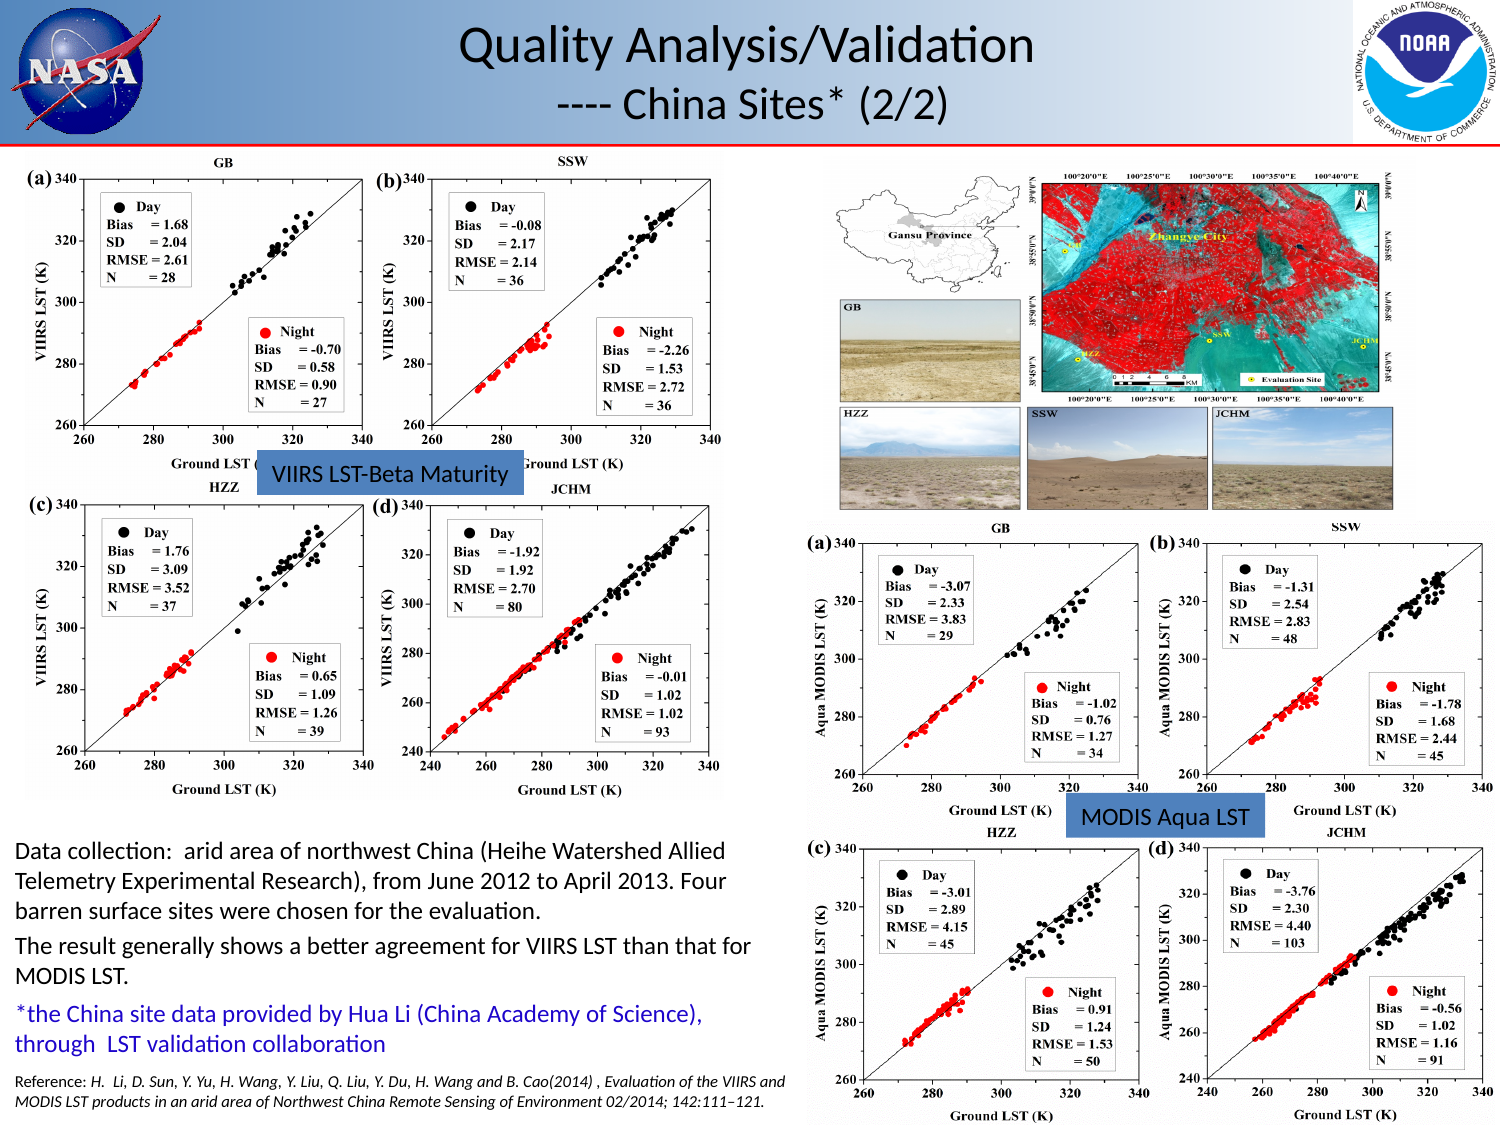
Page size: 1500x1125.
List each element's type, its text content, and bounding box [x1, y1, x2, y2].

picture [804, 155, 1496, 1125]
text_box Reference: H. Li, D. Sun, Y. Yu, H. Wang, Y. Liu, Q. Liu, Y. Du, H. Wang and B. Cao(2014) , Evaluation of the VIIRS and MODIS LST products in an arid area of Northwest China Remote Sensing of Environment 02/2014; 142:111–121. [0, 1063, 799, 1119]
text_box Data collection: arid area of northwest China (Heihe Watershed Allied Telemetry Experimental Research), from June 2012 to April 2013. Four barren surface sites were chosen for the evaluation. The result generally shows a better agreement for VIIRS LST than that for MODIS LST. [0, 827, 799, 997]
text_box *the China site data provided by Hua Li (China Academy of Science), through LST validation collaboration [0, 990, 775, 1066]
picture [25, 150, 724, 800]
picture [0, 0, 161, 142]
picture [1353, 0, 1498, 144]
title Quality Analysis/Validation ---- China Sites* (2/2) [145, 1, 1361, 137]
